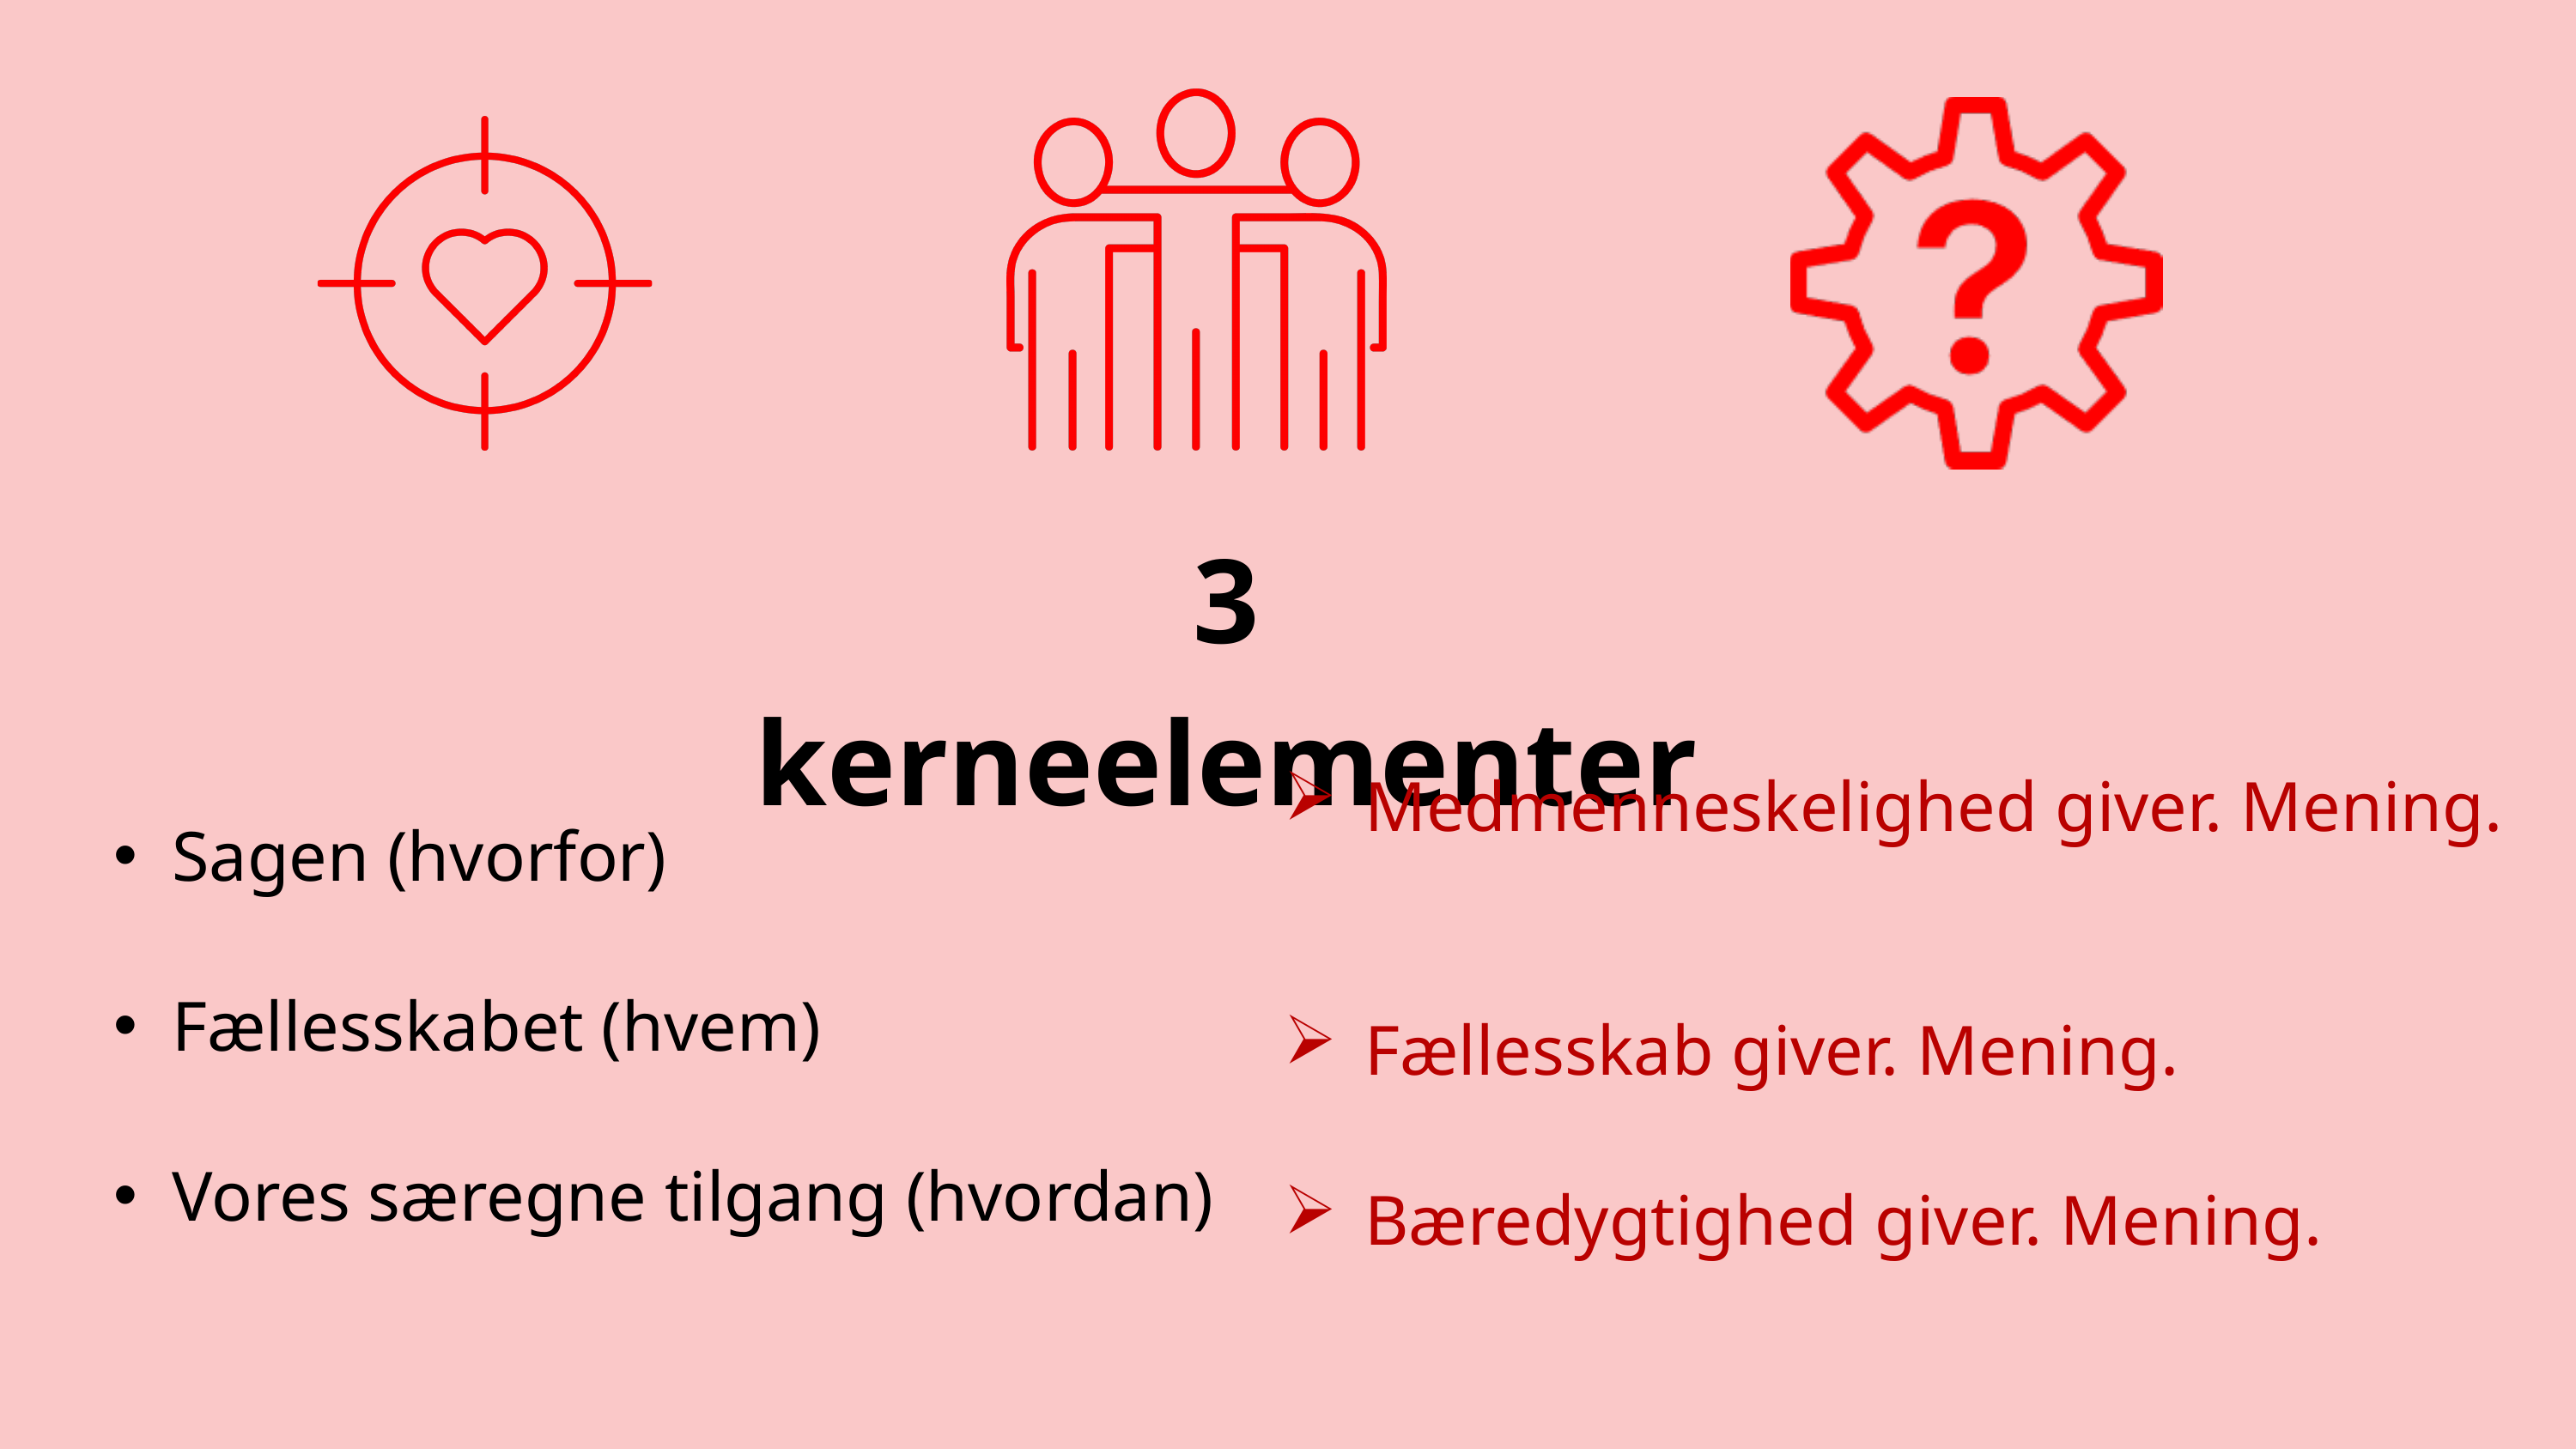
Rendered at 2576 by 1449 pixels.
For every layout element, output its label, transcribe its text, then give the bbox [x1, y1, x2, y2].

text_box [1790, 97, 2163, 470]
text_box Medmenneskelighed giver. Mening. Fællesskab giver. Mening. Bæredygtighed giver. Mening. [1226, 771, 2576, 1429]
text_box [1006, 84, 1387, 451]
text_box 3 kerneelementer [706, 503, 1747, 771]
text_box [317, 116, 653, 451]
text_box Sagen (hvorfor) Fællesskabet (hvem) Vores særegne tilgang (hvordan) [56, 724, 1387, 1235]
